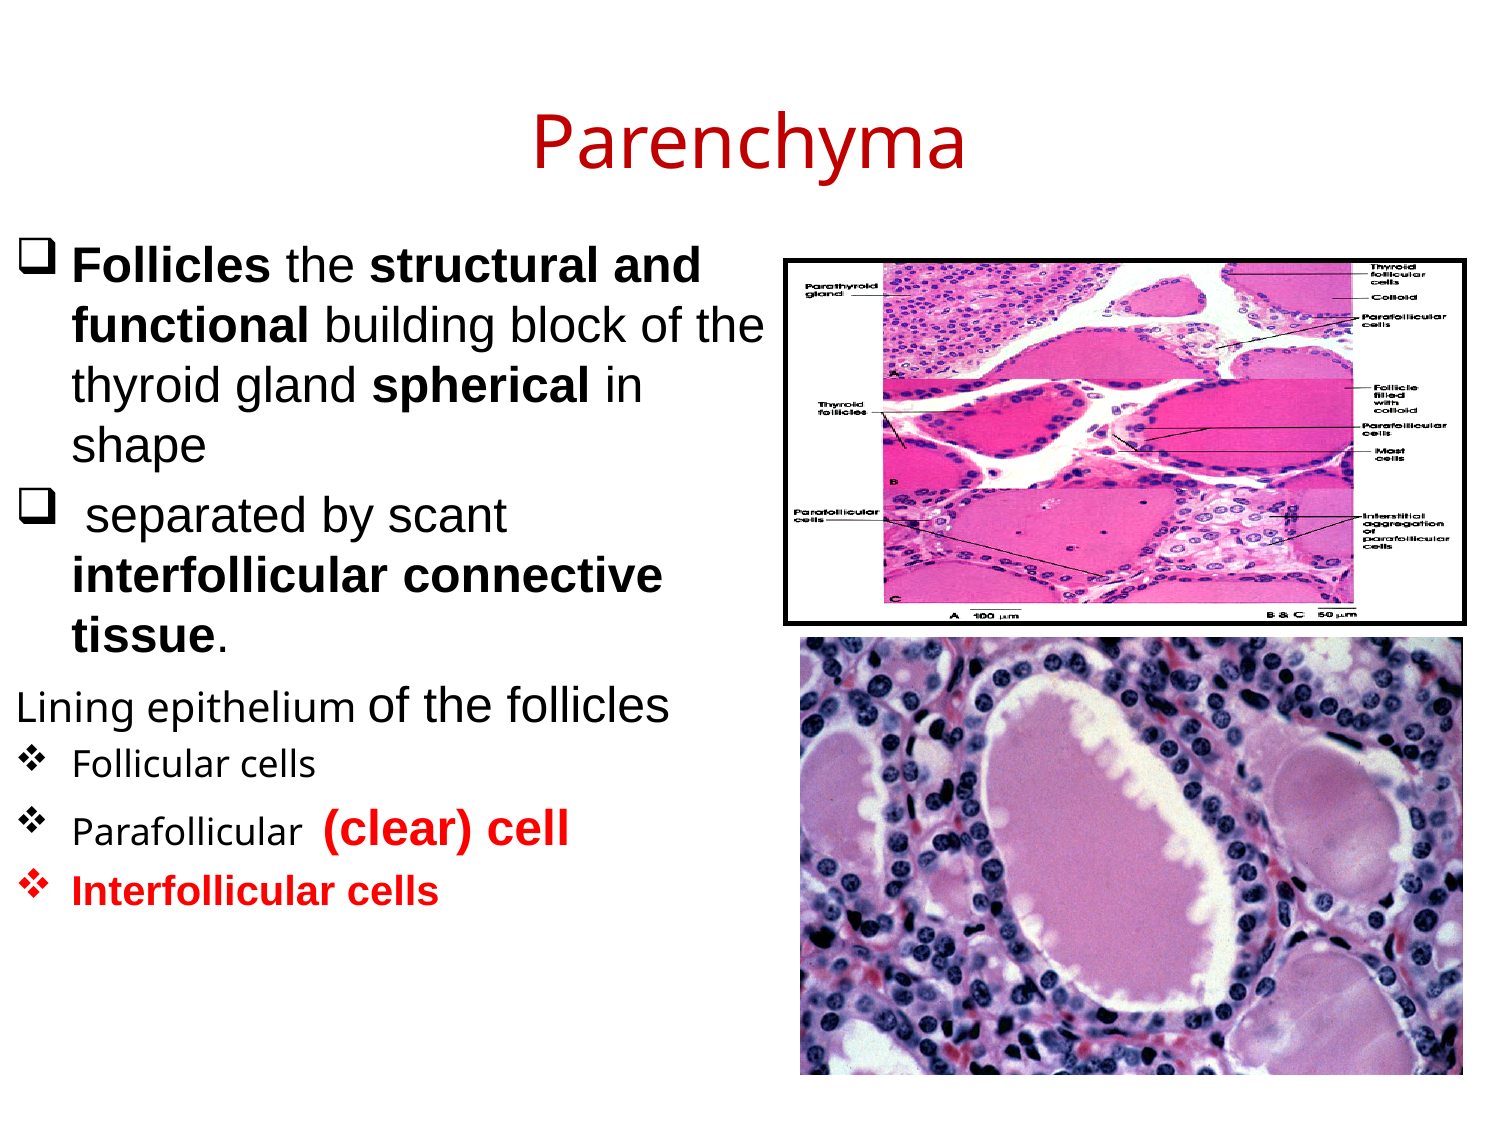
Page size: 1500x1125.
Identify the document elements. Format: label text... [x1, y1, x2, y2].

title Parenchyma [75, 45, 1425, 233]
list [799, 637, 1463, 1076]
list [787, 262, 1463, 622]
list Follicles the structural and functional building block of the thyroid gland spherical in shape separated by scant interfollicular connective tissue. Lining epithelium of the follicles Follicular cells Parafollicular (clear) cell Interfollicular cells [0, 224, 788, 1088]
